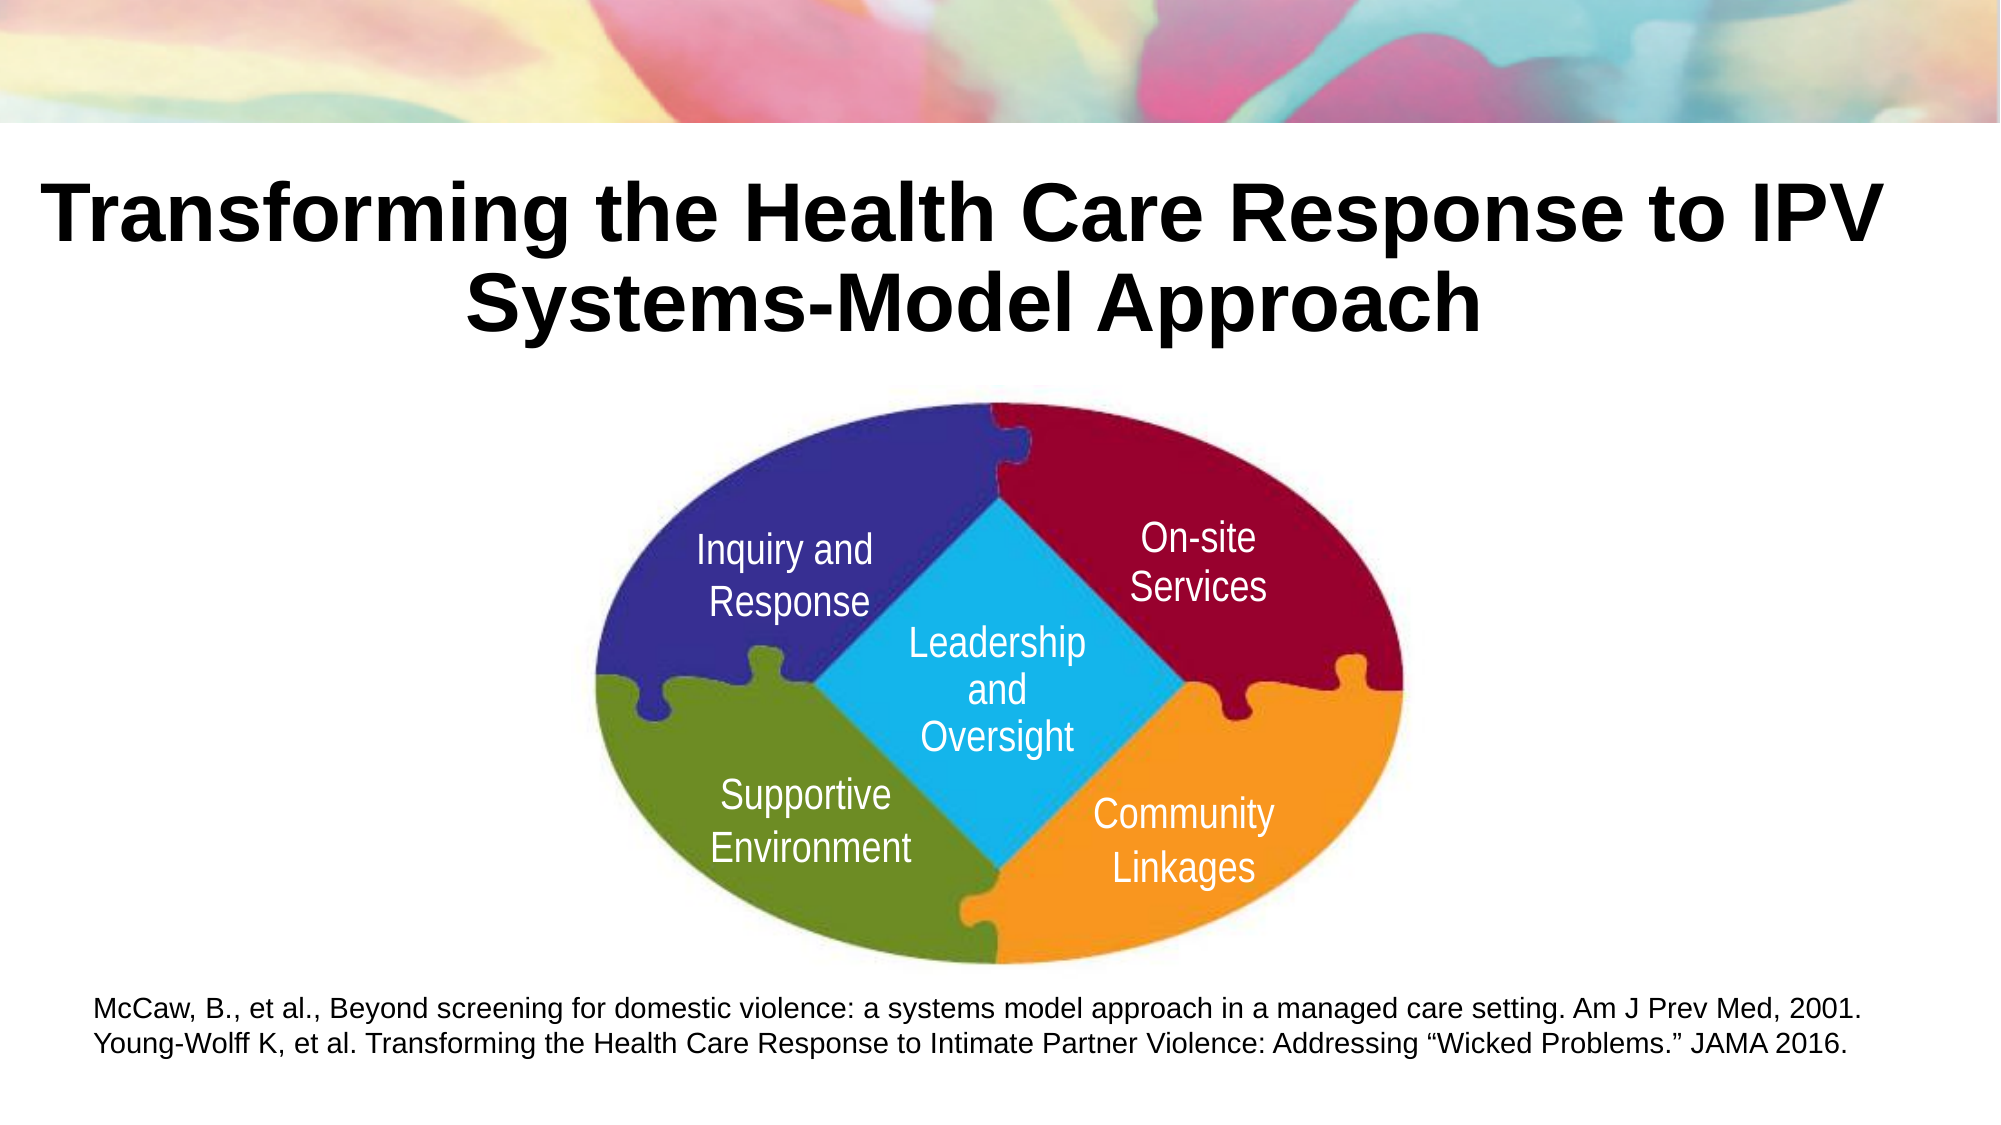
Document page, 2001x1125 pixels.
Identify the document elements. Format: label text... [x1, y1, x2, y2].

picture [0, 0, 2000, 123]
text_box McCaw, B., et al., Beyond screening for domestic violence: a systems model approach in a managed care setting. Am J Prev Med, 2001. Young-Wolff K, et al. Transforming the Health Care Response to Intimate Partner Violence: Addressing “Wicked Problems.” JAMA 2016. [87, 983, 2000, 1065]
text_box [623, 514, 1418, 898]
picture [571, 384, 1425, 979]
title Transforming the Health Care Response to IPV Systems-Model Approach [0, 160, 1975, 358]
